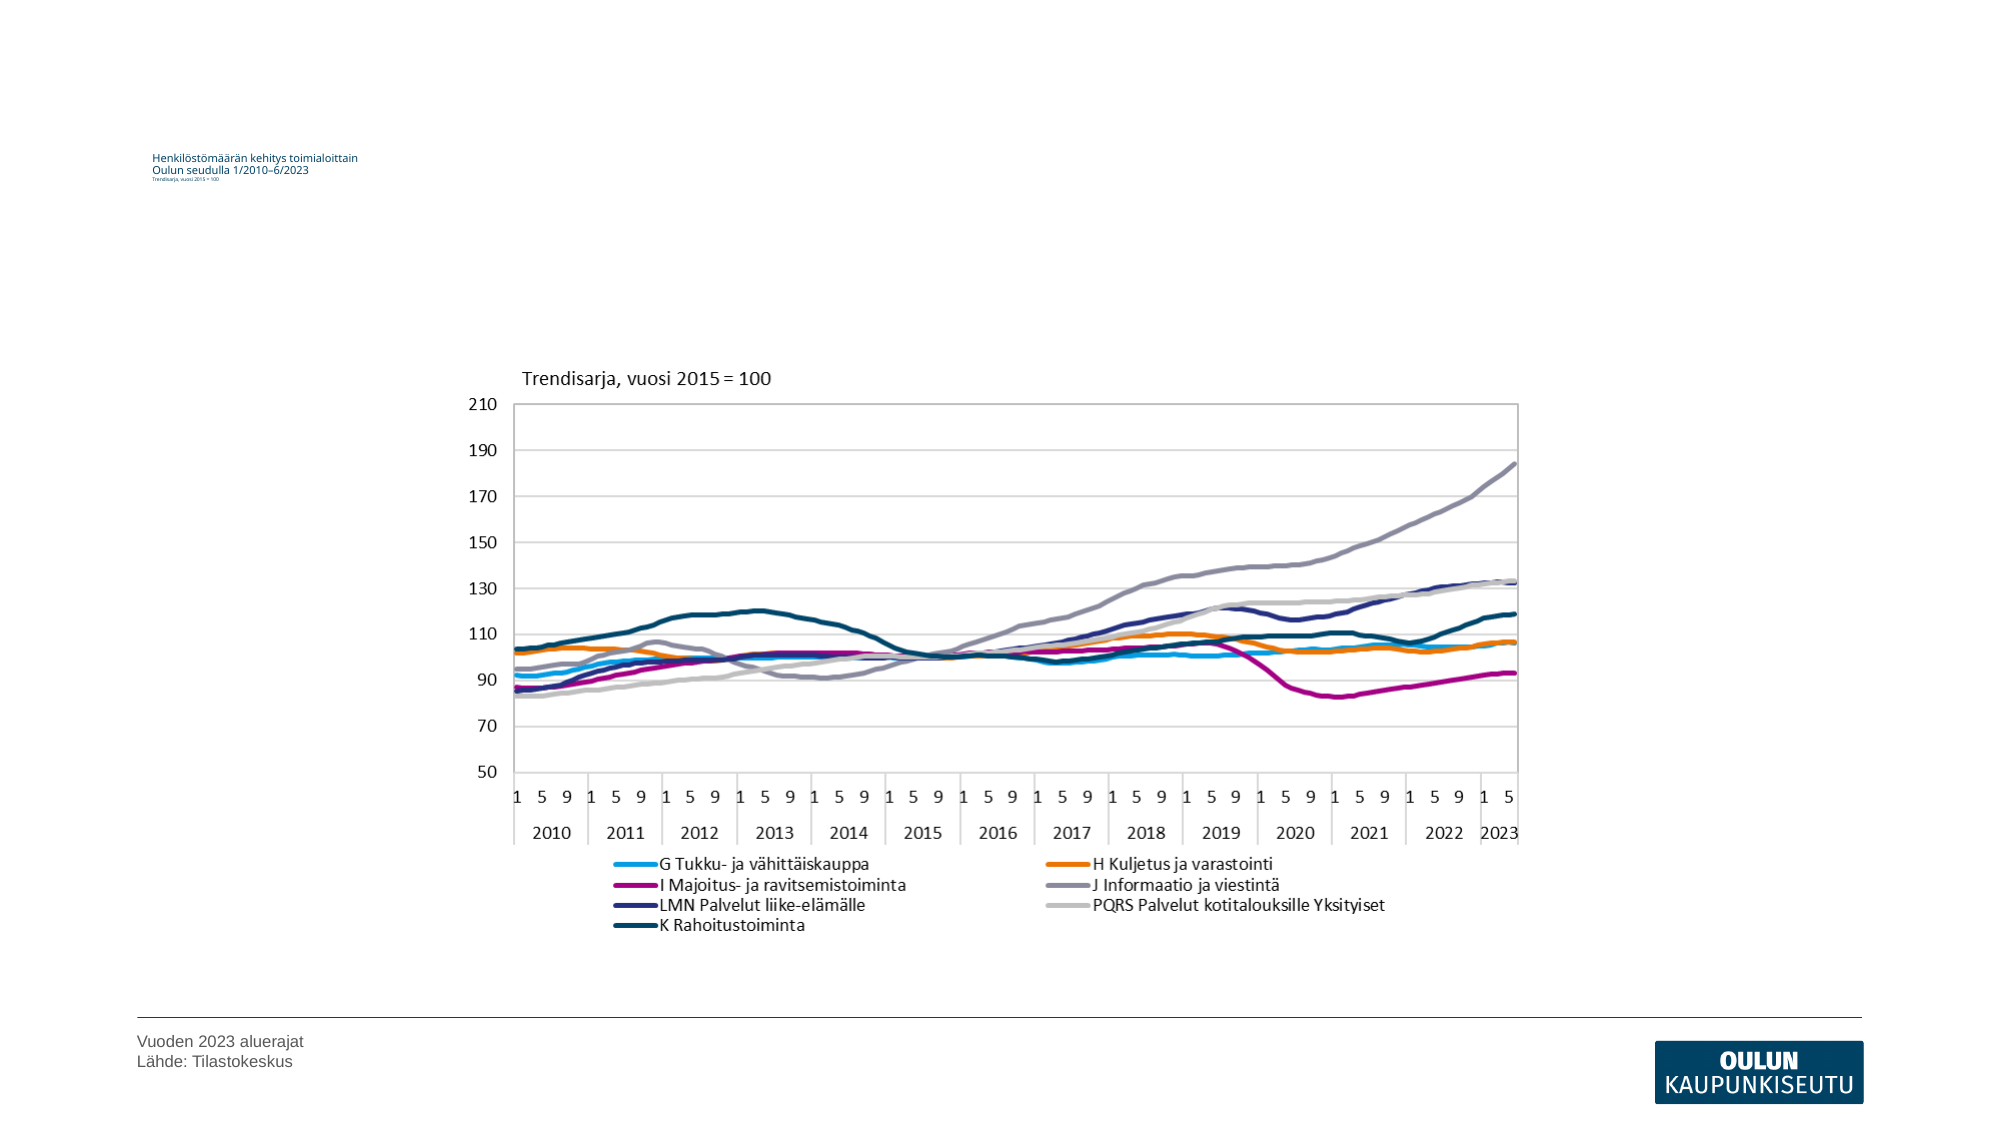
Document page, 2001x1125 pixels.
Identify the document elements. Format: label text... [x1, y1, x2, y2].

picture [1621, 1016, 1895, 1125]
title Henkilöstömäärän kehitys toimialoittain Oulun seudulla 1/2010–6/2023 Trendisarja, vuosi 2015 = 100 [137, 59, 1863, 278]
text_box Vuoden 2023 aluerajat Lähde: Tilastokeskus [122, 1023, 390, 1086]
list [455, 344, 1545, 947]
